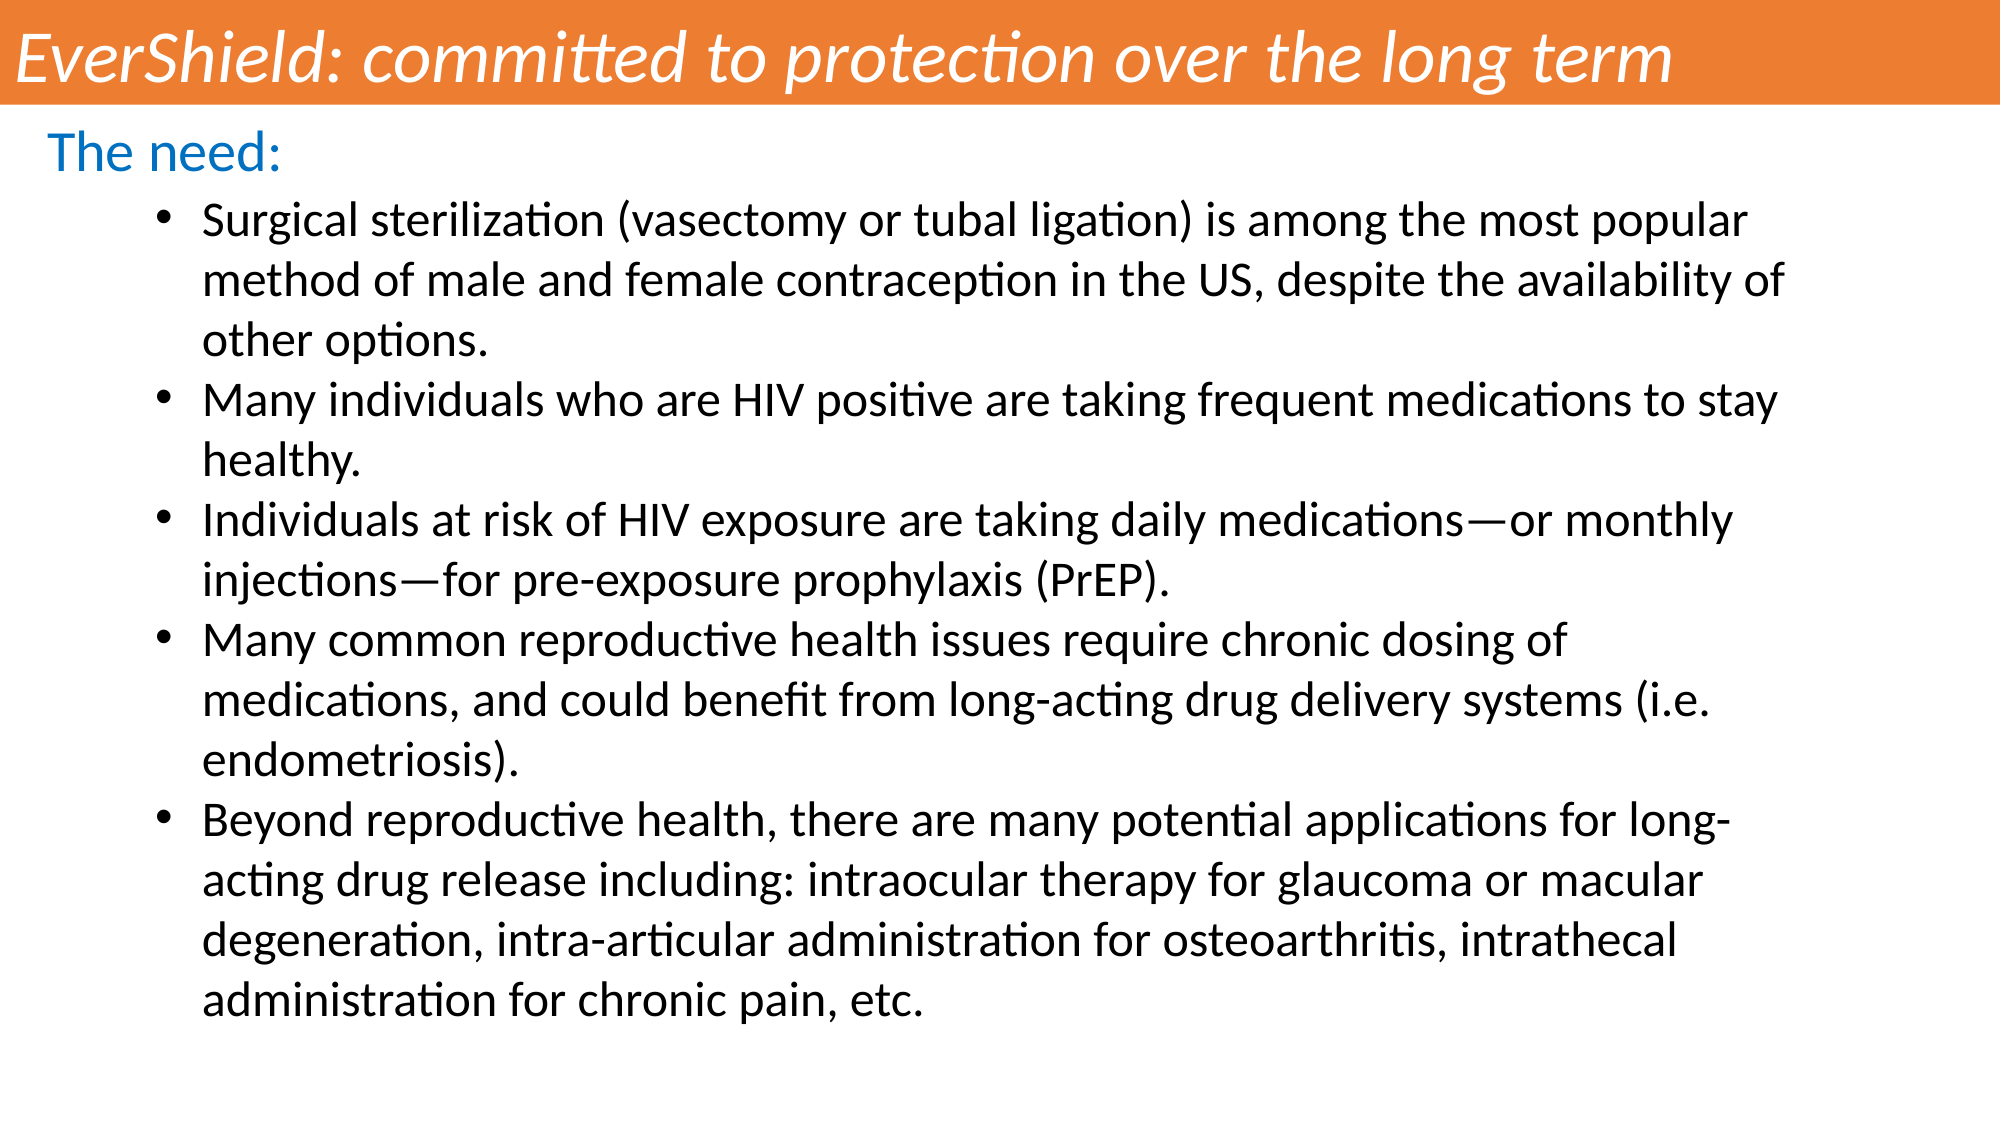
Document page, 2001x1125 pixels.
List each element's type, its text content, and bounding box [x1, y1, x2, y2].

text_box EverShield: committed to protection over the long term [0, 0, 2000, 105]
text_box The need: [32, 106, 1049, 191]
text_box Surgical sterilization (vasectomy or tubal ligation) is among the most popular method of male and female contraception in the US, despite the availability of other options. Many individuals who are HIV positive are taking frequent medications to stay healthy. Individuals at risk of HIV exposure are taking daily medications—or monthly injections—for pre-exposure prophylaxis (PrEP). Many common reproductive health issues require chronic dosing of medications, and could benefit from long-acting drug delivery systems (i.e. endometriosis). Beyond reproductive health, there are many potential applications for long-acting drug release including: intraocular therapy for glaucoma or macular degeneration, intra-articular administration for osteoarthritis, intrathecal administration for chronic pain, etc. [140, 179, 1845, 1034]
